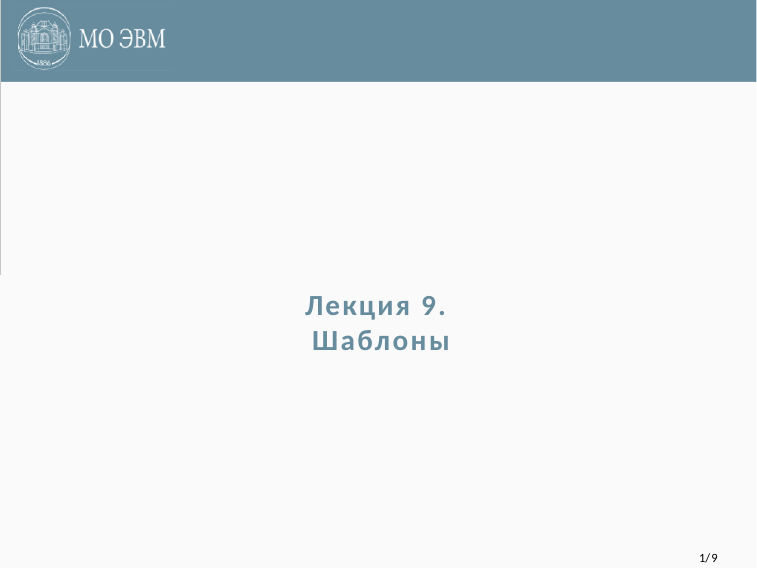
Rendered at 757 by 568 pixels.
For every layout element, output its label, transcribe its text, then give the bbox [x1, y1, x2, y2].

title Лекция 9. Шаблоны [0, 246, 716, 382]
picture [0, 0, 757, 568]
slide_number 1/9 [687, 551, 731, 568]
